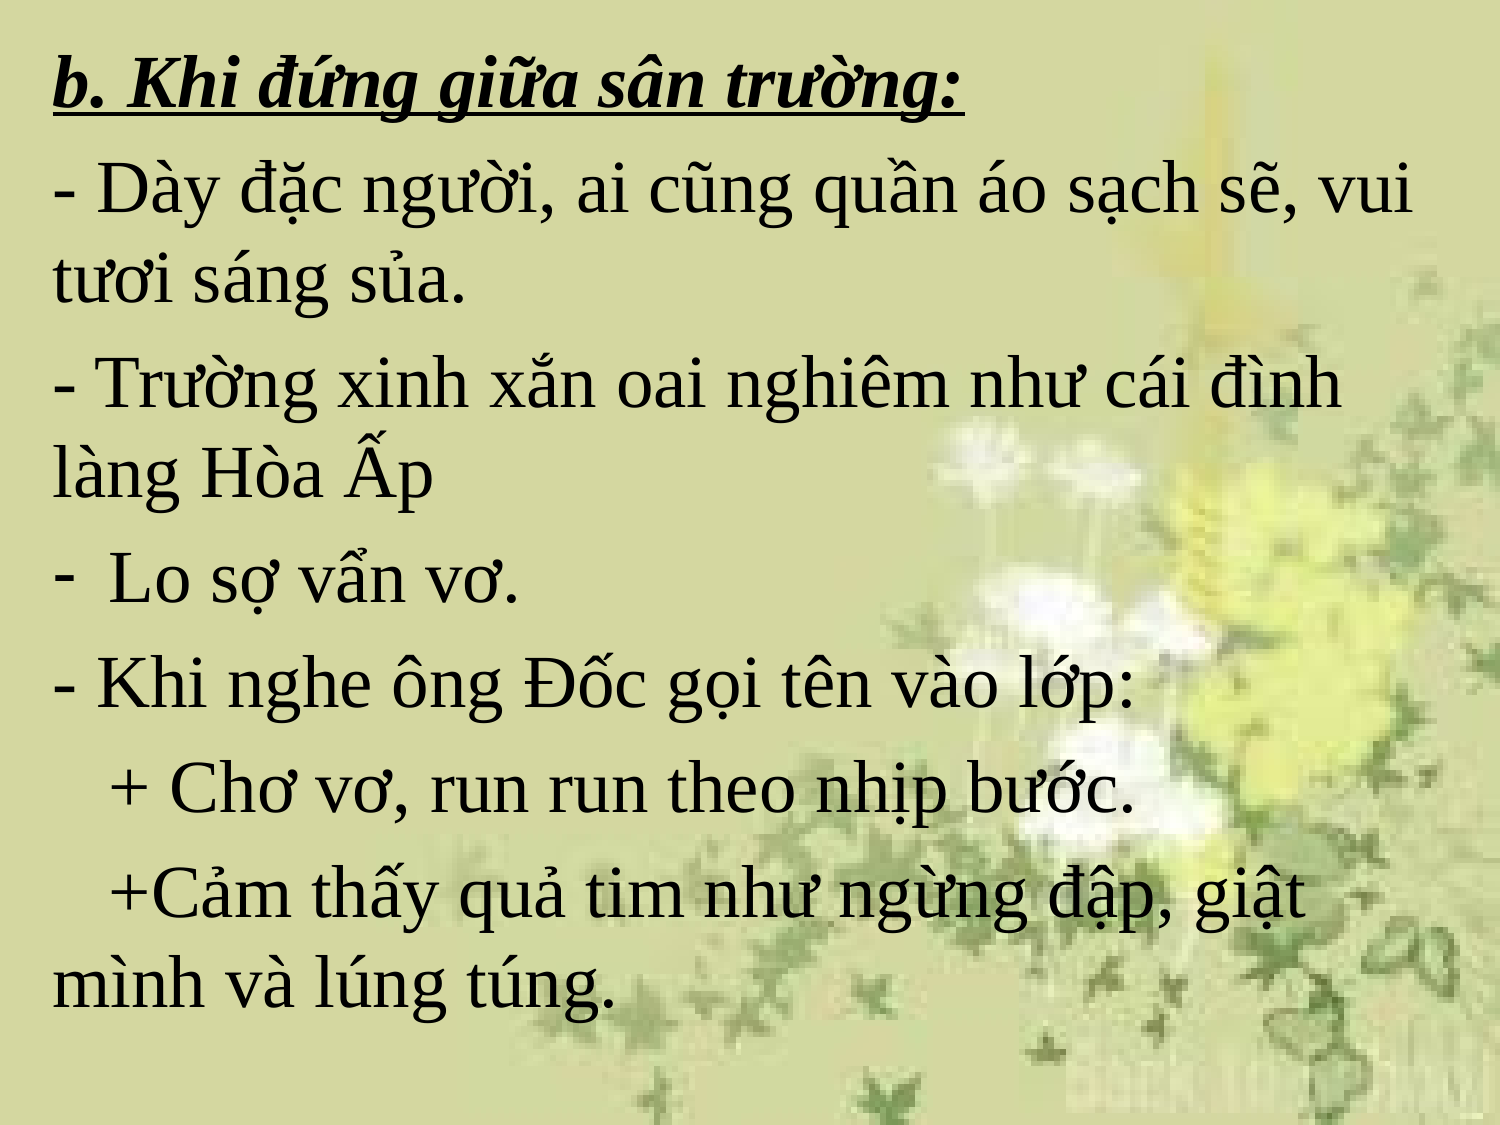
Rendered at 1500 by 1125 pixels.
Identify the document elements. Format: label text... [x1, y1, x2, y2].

picture [0, 0, 1500, 1125]
list b. Khi đứng giữa sân trường: - Dày đặc người, ai cũng quần áo sạch sẽ, vui tươi sáng sủa. - Trường xinh xắn oai nghiêm như cái đình làng Hòa Ấp Lo sợ vẩn vơ. - Khi nghe ông Đốc gọi tên vào lớp: + Chơ vơ, run run theo nhịp bước. +Cảm thấy quả tim như ngừng đập, giật mình và lúng túng. [37, 24, 1475, 1100]
